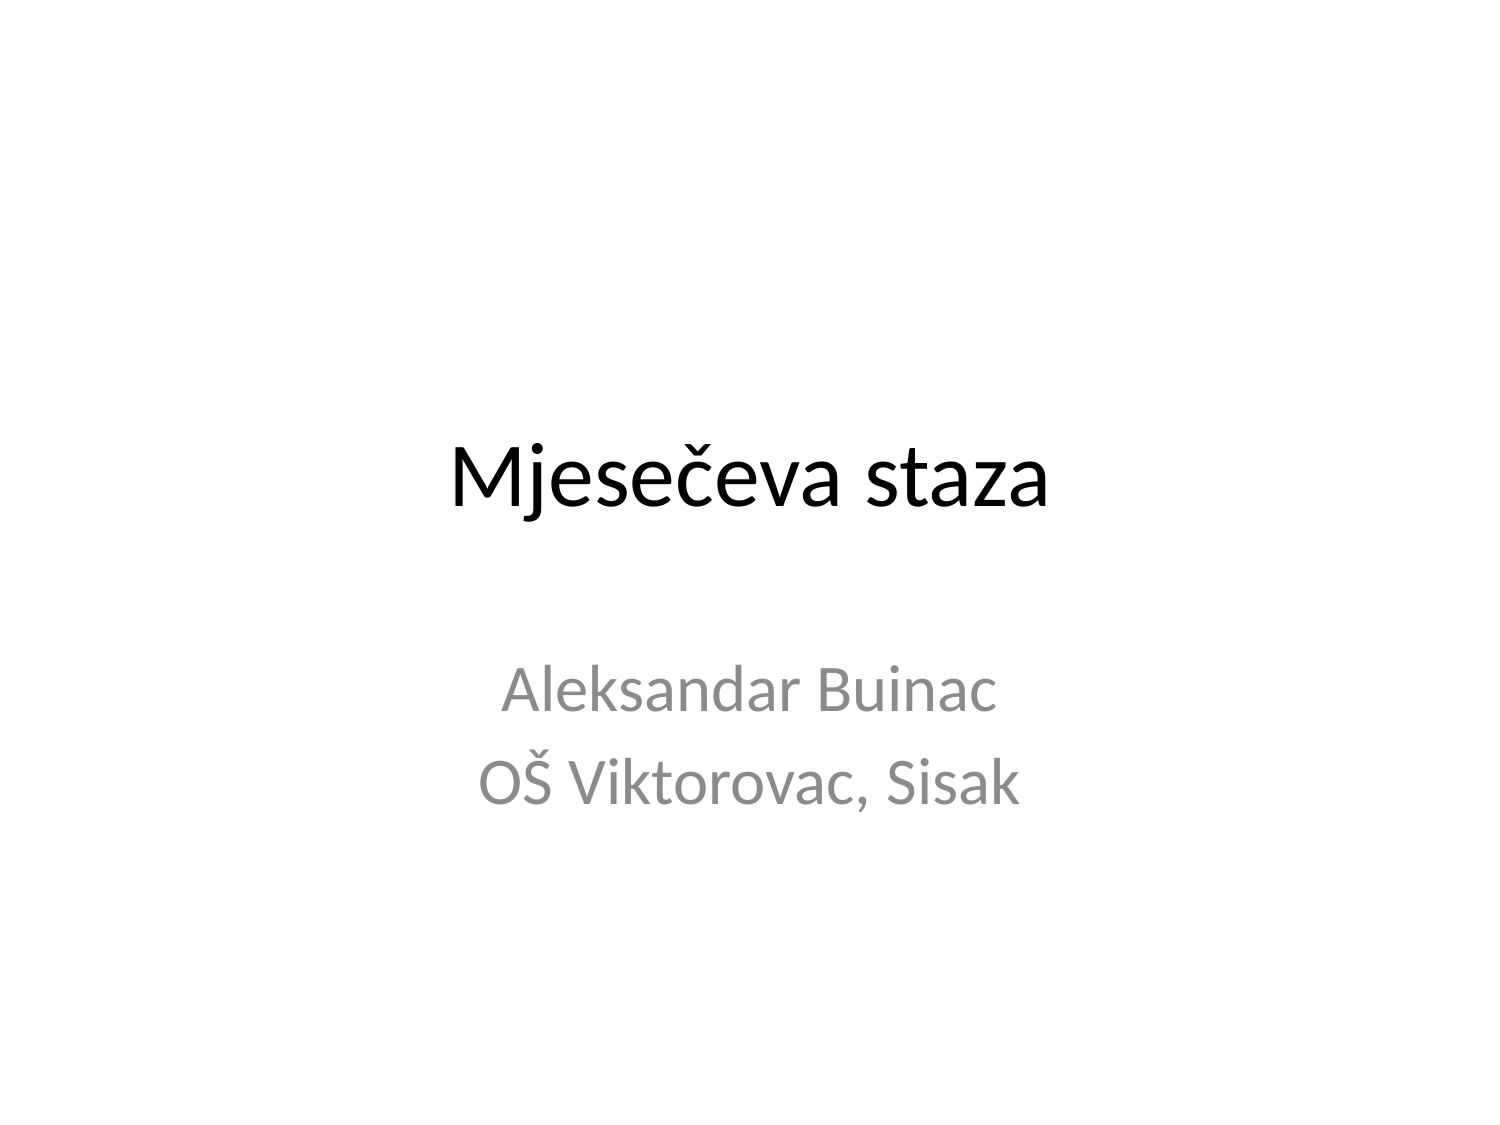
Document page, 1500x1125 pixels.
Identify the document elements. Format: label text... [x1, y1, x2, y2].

title Mjesečeva staza [112, 349, 1388, 591]
subtitle Aleksandar Buinac OŠ Viktorovac, Sisak [225, 637, 1275, 925]
